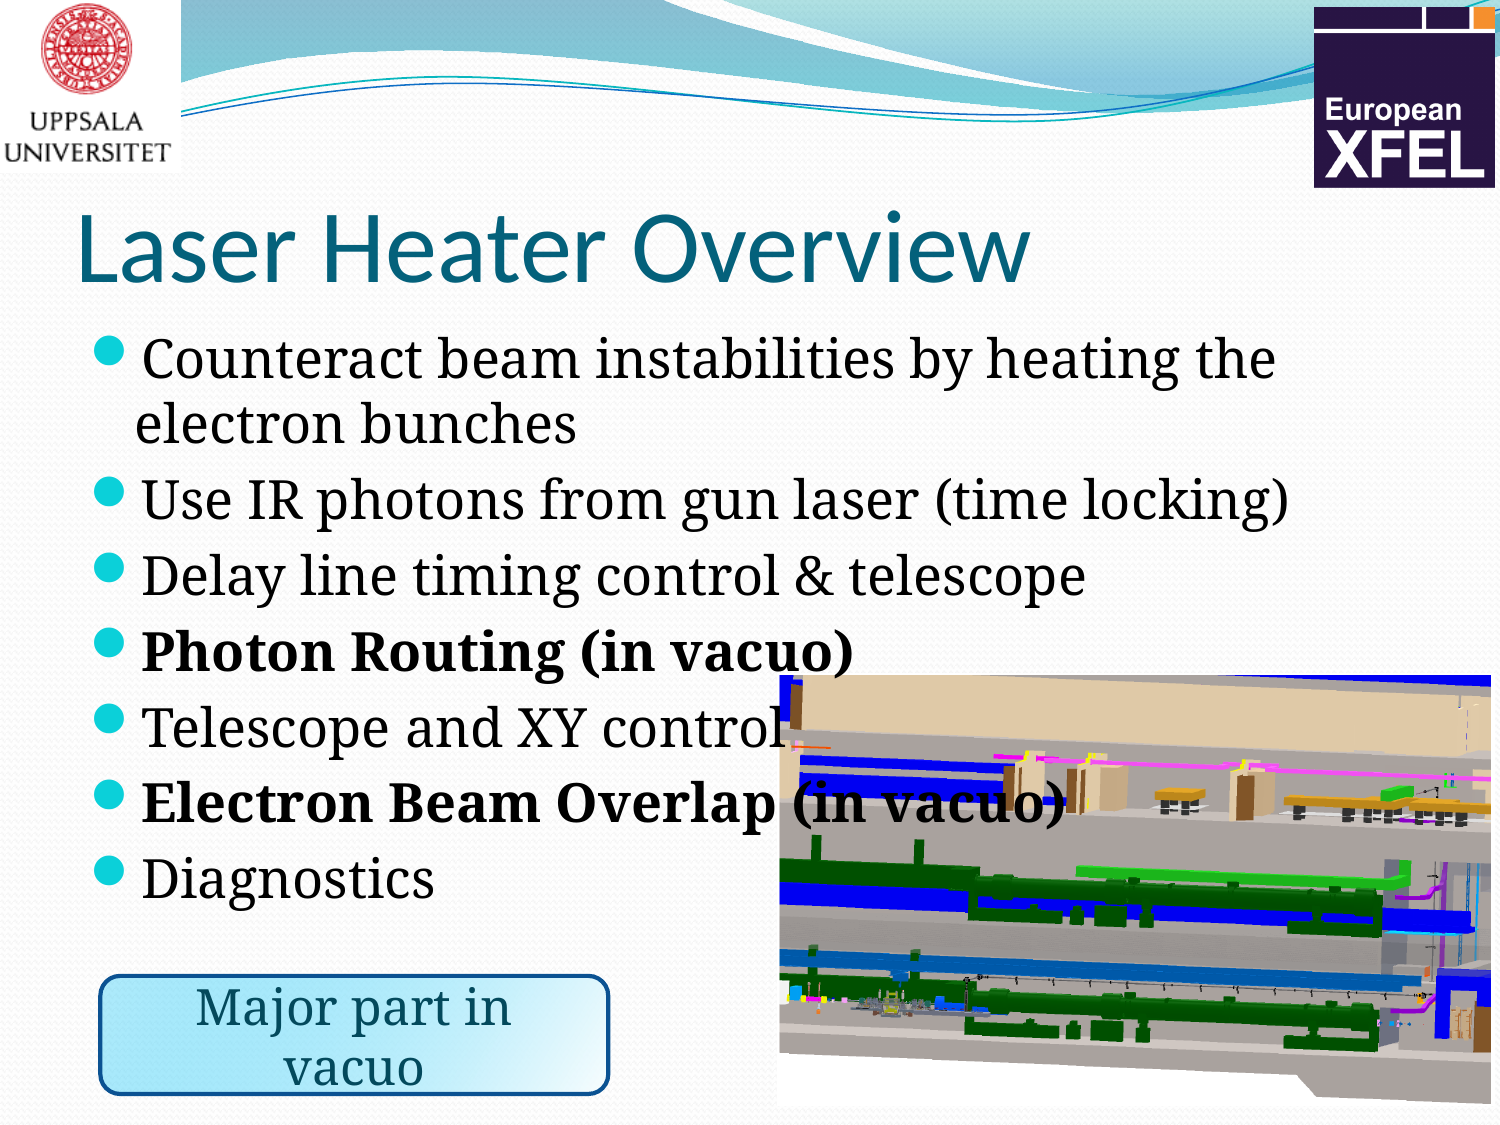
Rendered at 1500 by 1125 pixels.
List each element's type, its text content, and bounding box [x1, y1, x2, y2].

picture [0, 0, 182, 174]
text_box Major part in vacuo [98, 973, 611, 1097]
picture [776, 673, 1495, 1107]
list Counteract beam instabilities by heating the electron bunches Use IR photons from gun laser (time locking) Delay line timing control & telescope Photon Routing (in vacuo) Telescope and XY control Electron Beam Overlap (in vacuo) Diagnostics [75, 317, 1425, 1038]
title Laser Heater Overview [75, 115, 1425, 303]
picture [1313, 7, 1495, 188]
